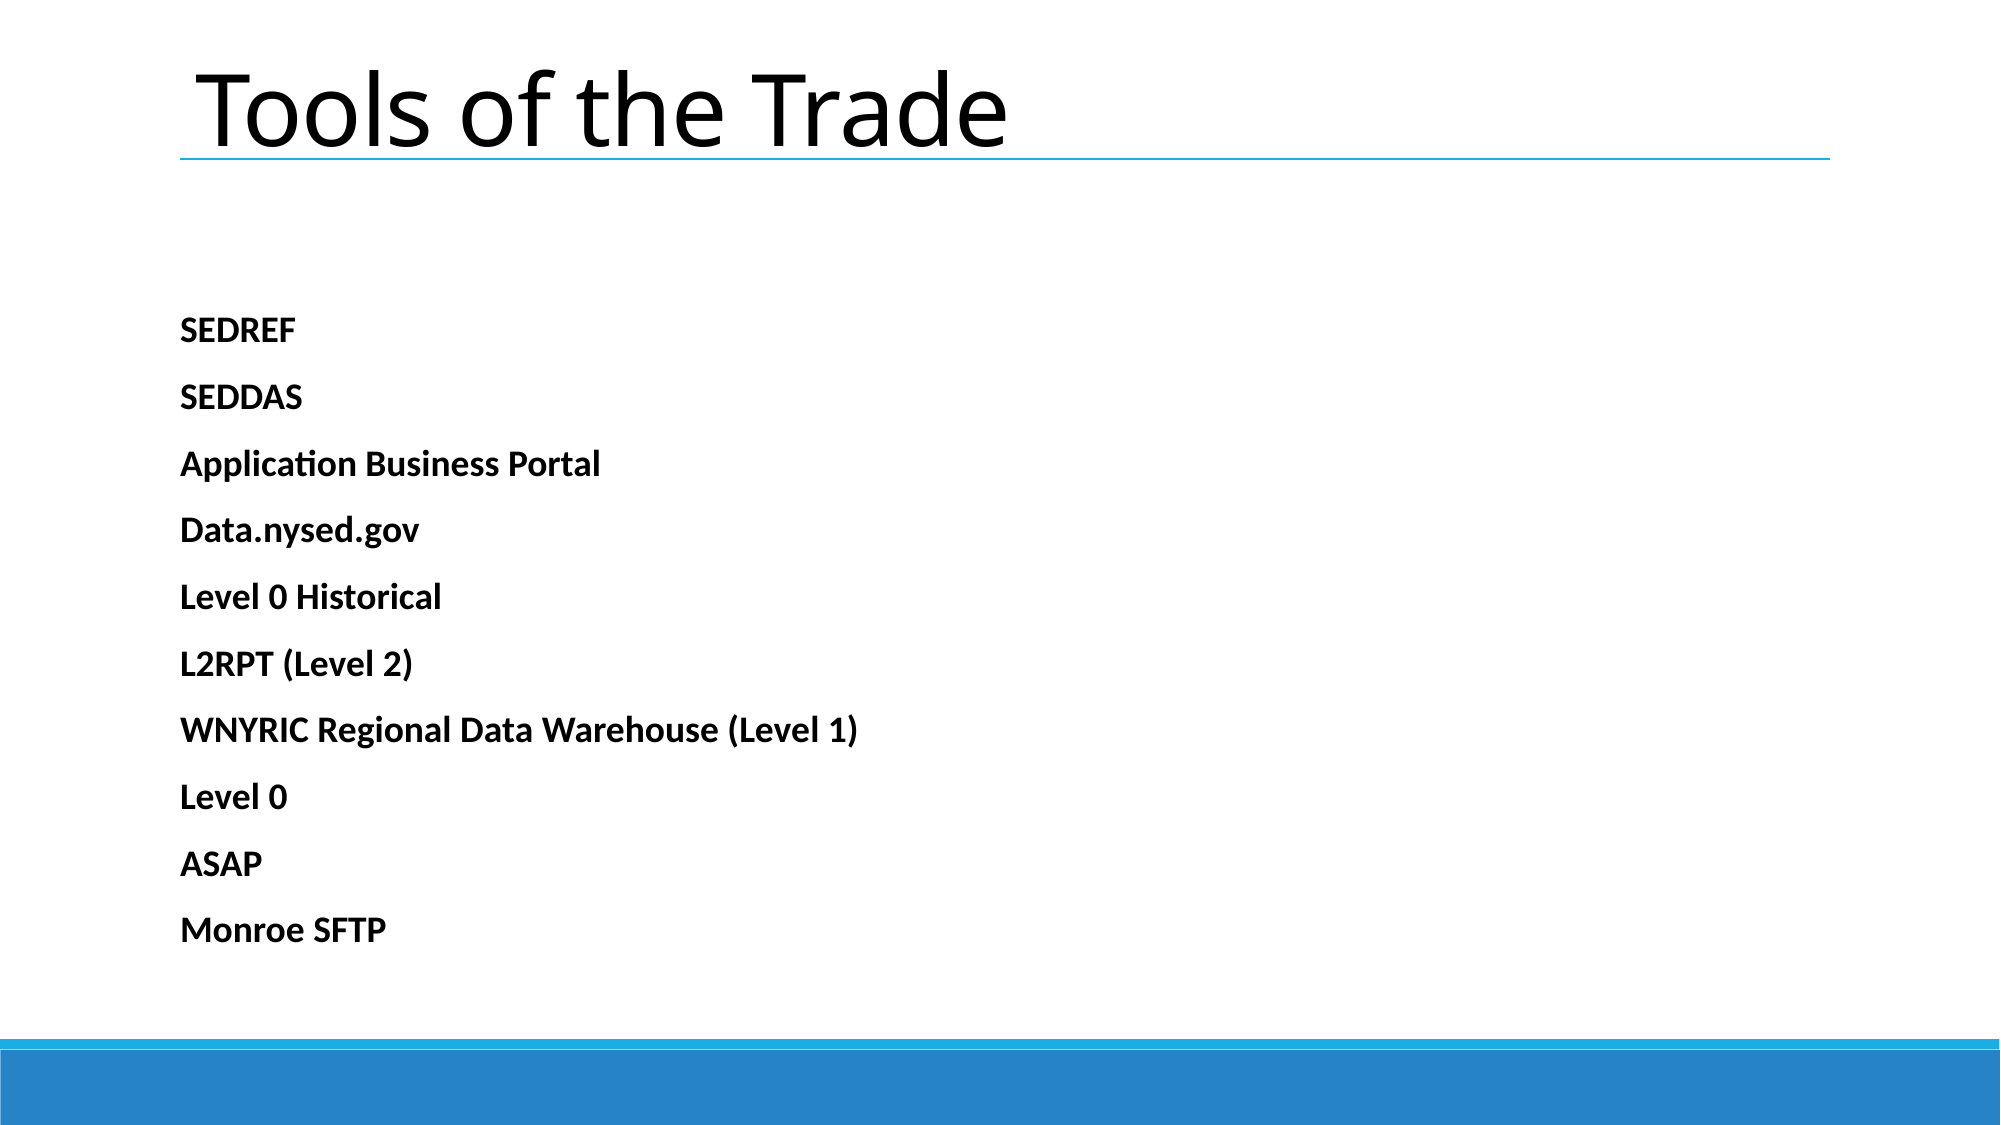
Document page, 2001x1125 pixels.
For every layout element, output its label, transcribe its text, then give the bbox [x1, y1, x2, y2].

title Tools of the Trade [180, 15, 1830, 175]
list SEDREF SEDDAS Application Business Portal Data.nysed.gov Level 0 Historical L2RPT (Level 2) WNYRIC Regional Data Warehouse (Level 1) Level 0 ASAP Monroe SFTP [180, 302, 1830, 963]
